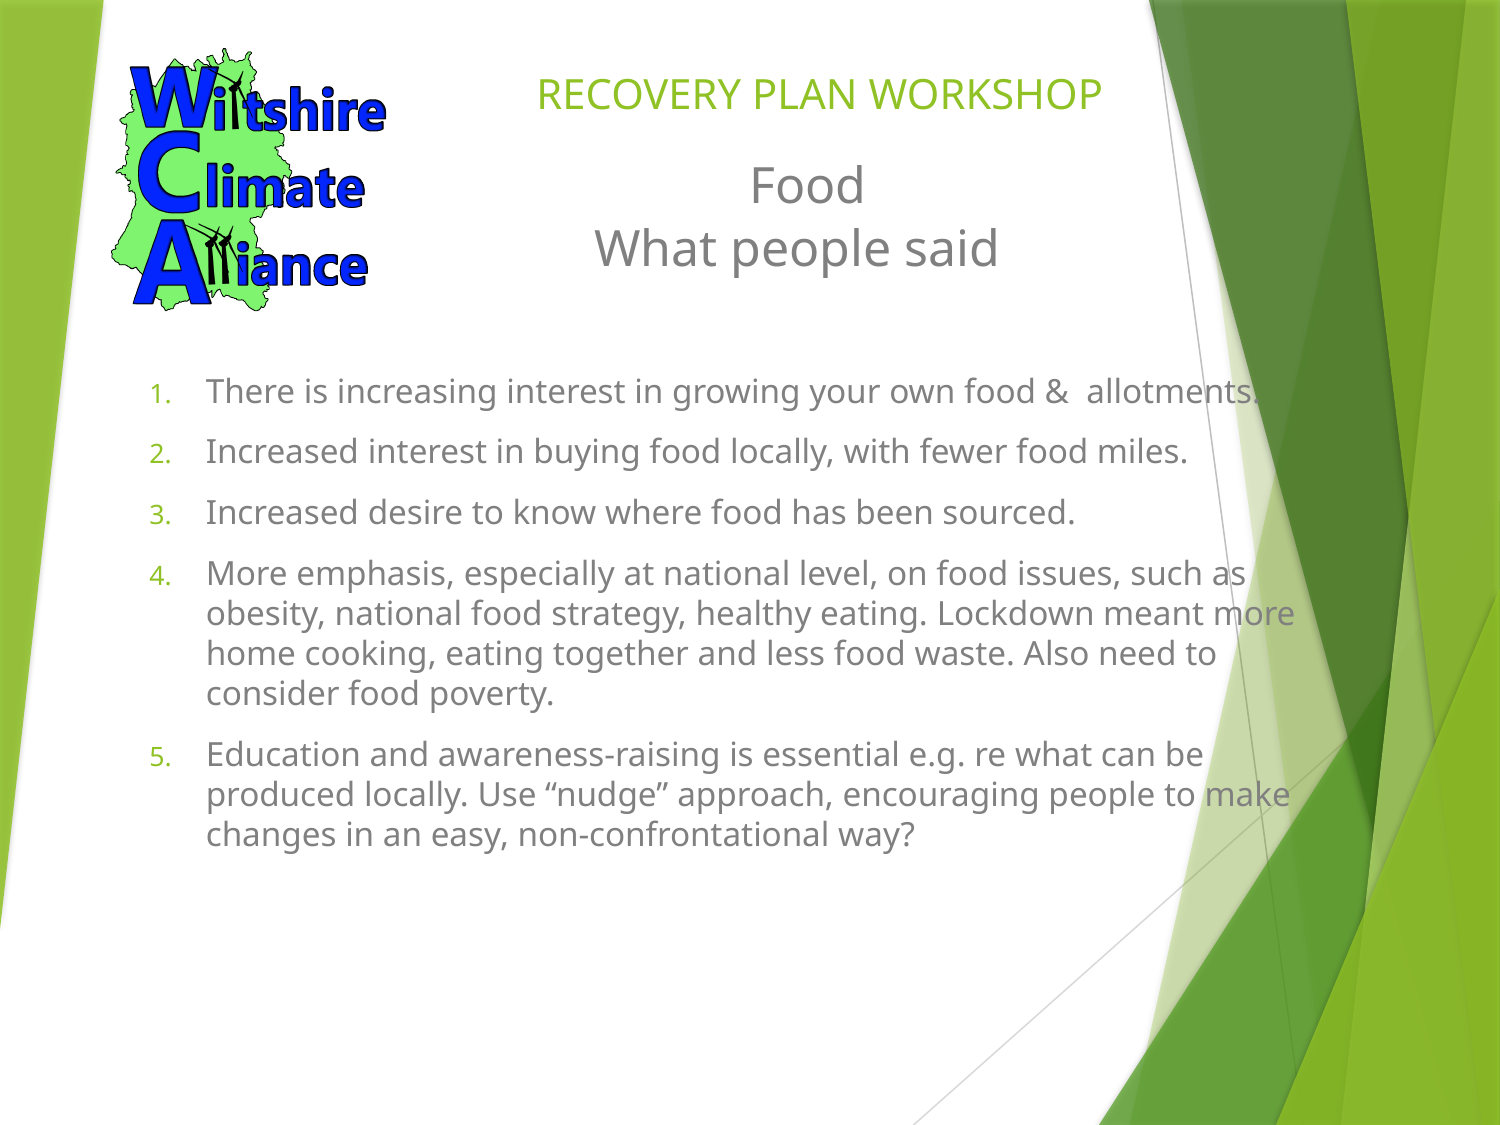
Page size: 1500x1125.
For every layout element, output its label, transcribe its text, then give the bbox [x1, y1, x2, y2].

text_box Food [612, 146, 1004, 201]
title RECOVERY PLAN WORKSHOP [403, 55, 1322, 126]
picture [110, 48, 399, 313]
text_box There is increasing interest in growing your own food & allotments. Increased interest in buying food locally, with fewer food miles. Increased desire to know where food has been sourced. More emphasis, especially at national level, on food issues, such as obesity, national food strategy, healthy eating. Lockdown meant more home cooking, eating together and less food waste. Also need to consider food poverty. Education and awareness-raising is essential e.g. re what can be produced locally. Use “nudge” approach, encouraging people to make changes in an easy, non-confrontational way? [134, 362, 1321, 417]
subtitle What people said [554, 209, 1040, 264]
